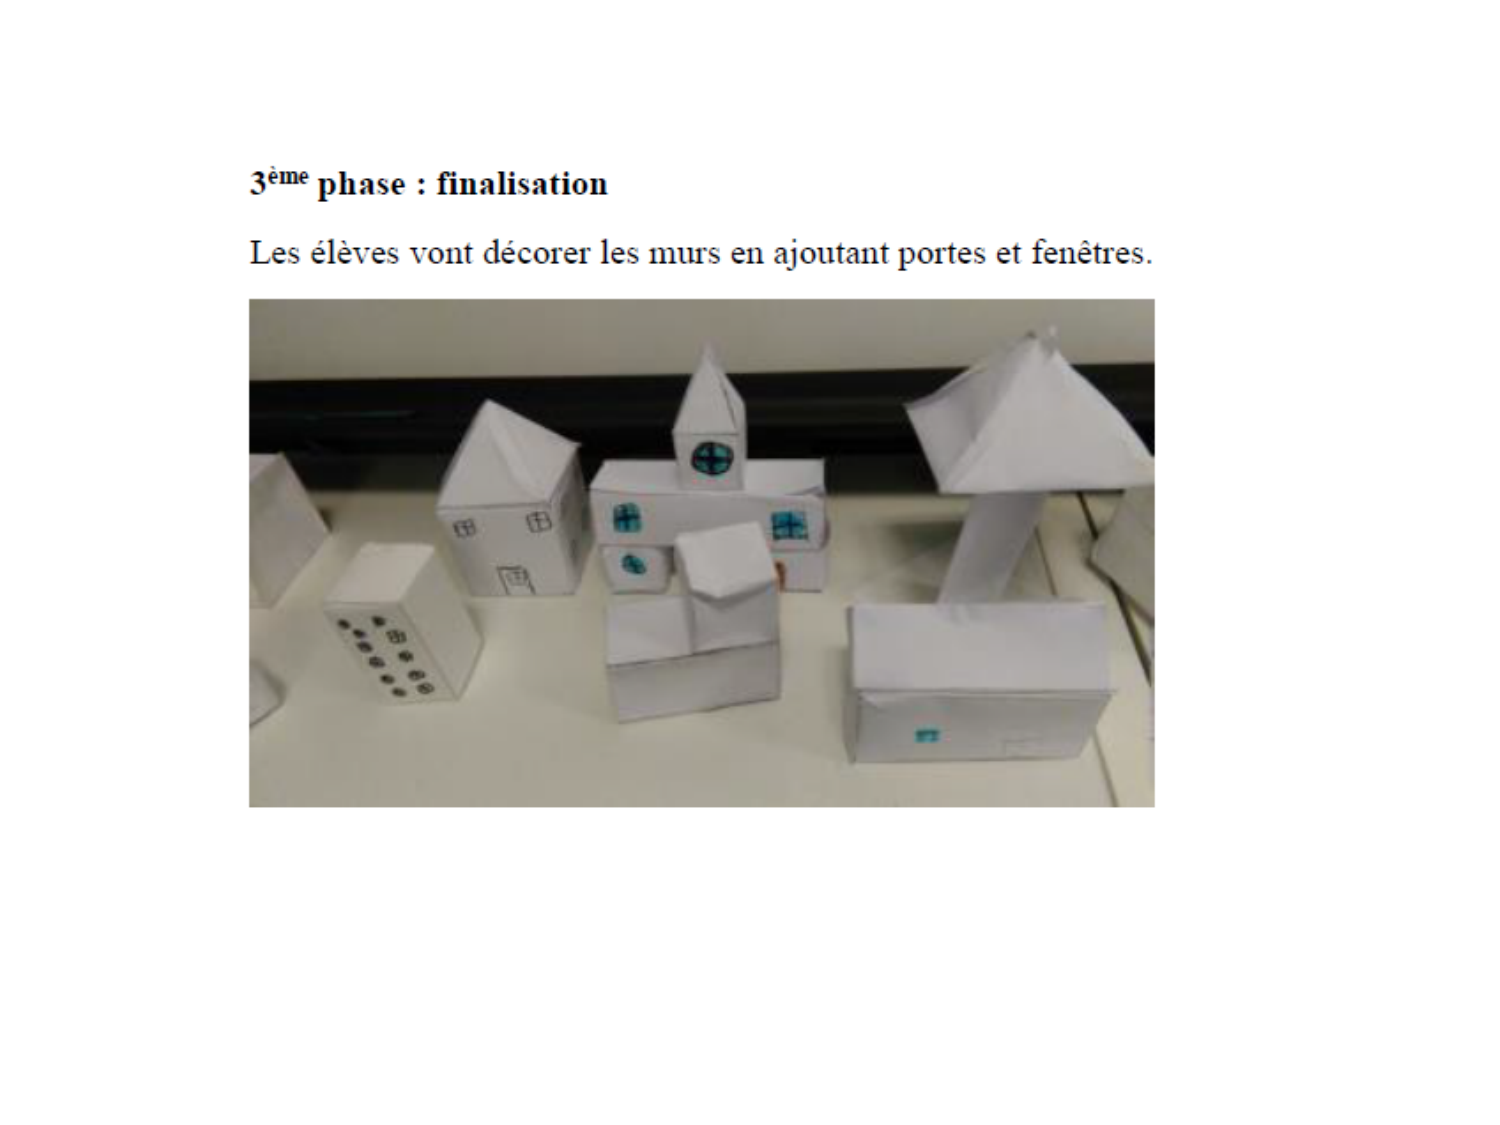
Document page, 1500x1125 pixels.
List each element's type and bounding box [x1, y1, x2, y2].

picture [200, 163, 1302, 829]
